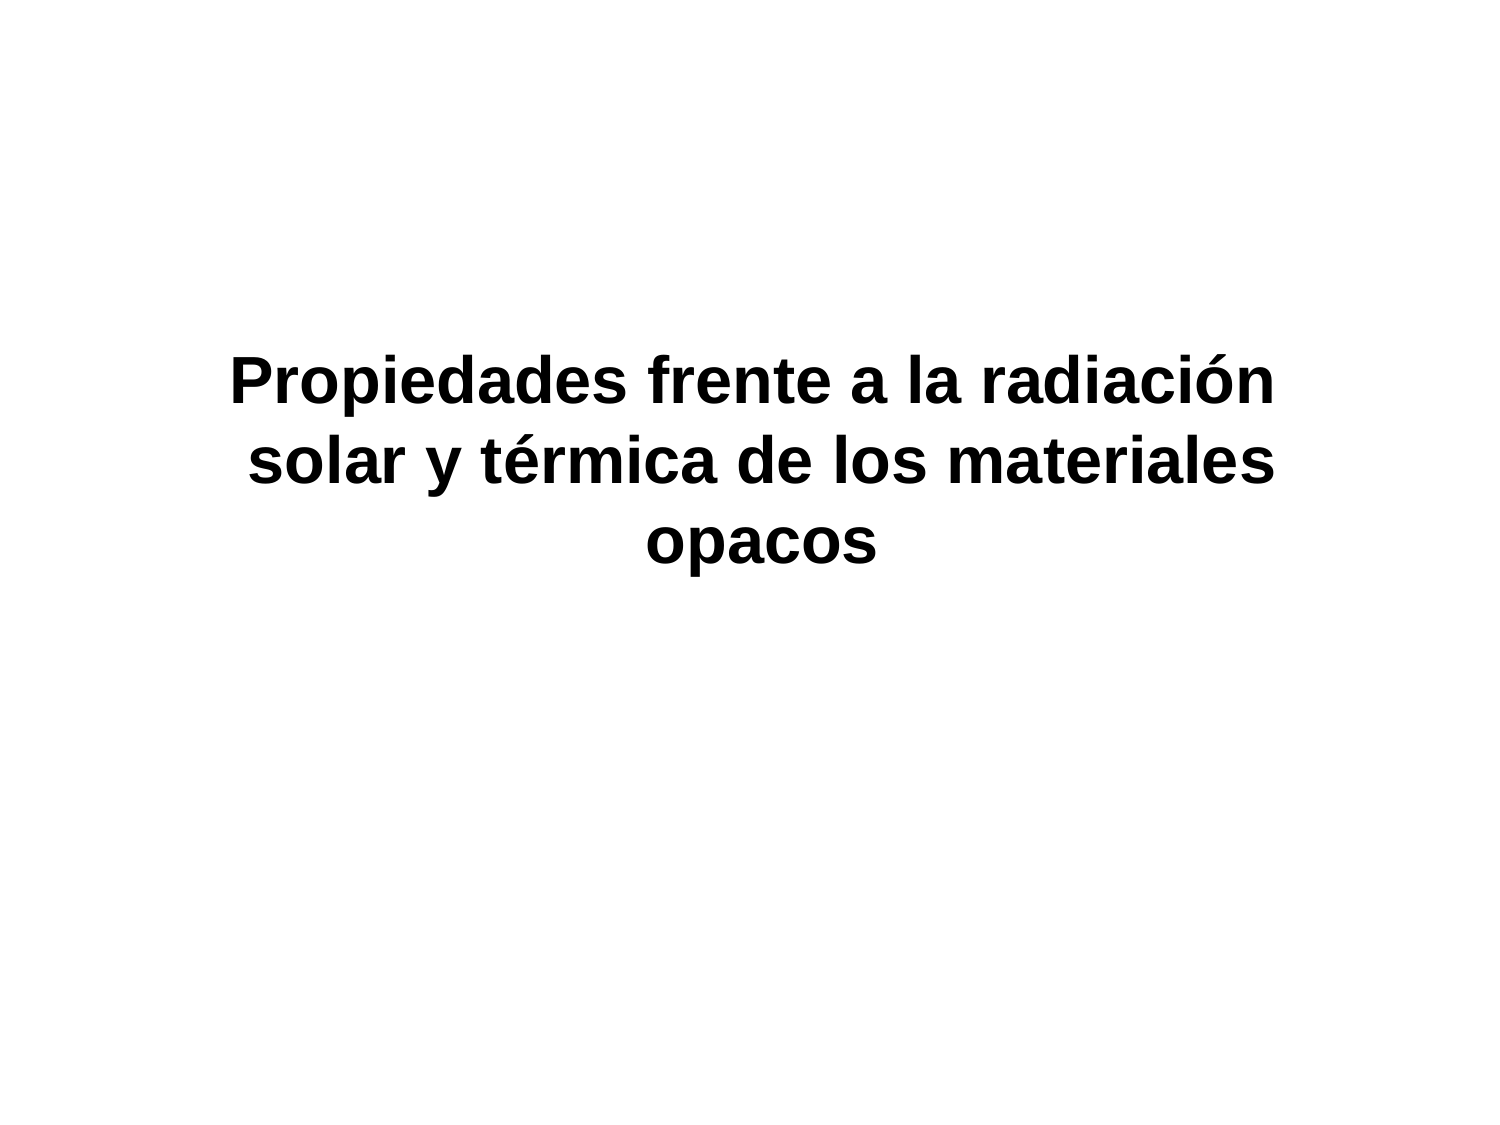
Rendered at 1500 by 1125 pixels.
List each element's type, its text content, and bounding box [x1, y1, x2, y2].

text_box Propiedades frente a la radiación solar y térmica de los materiales opacos [150, 329, 1375, 585]
